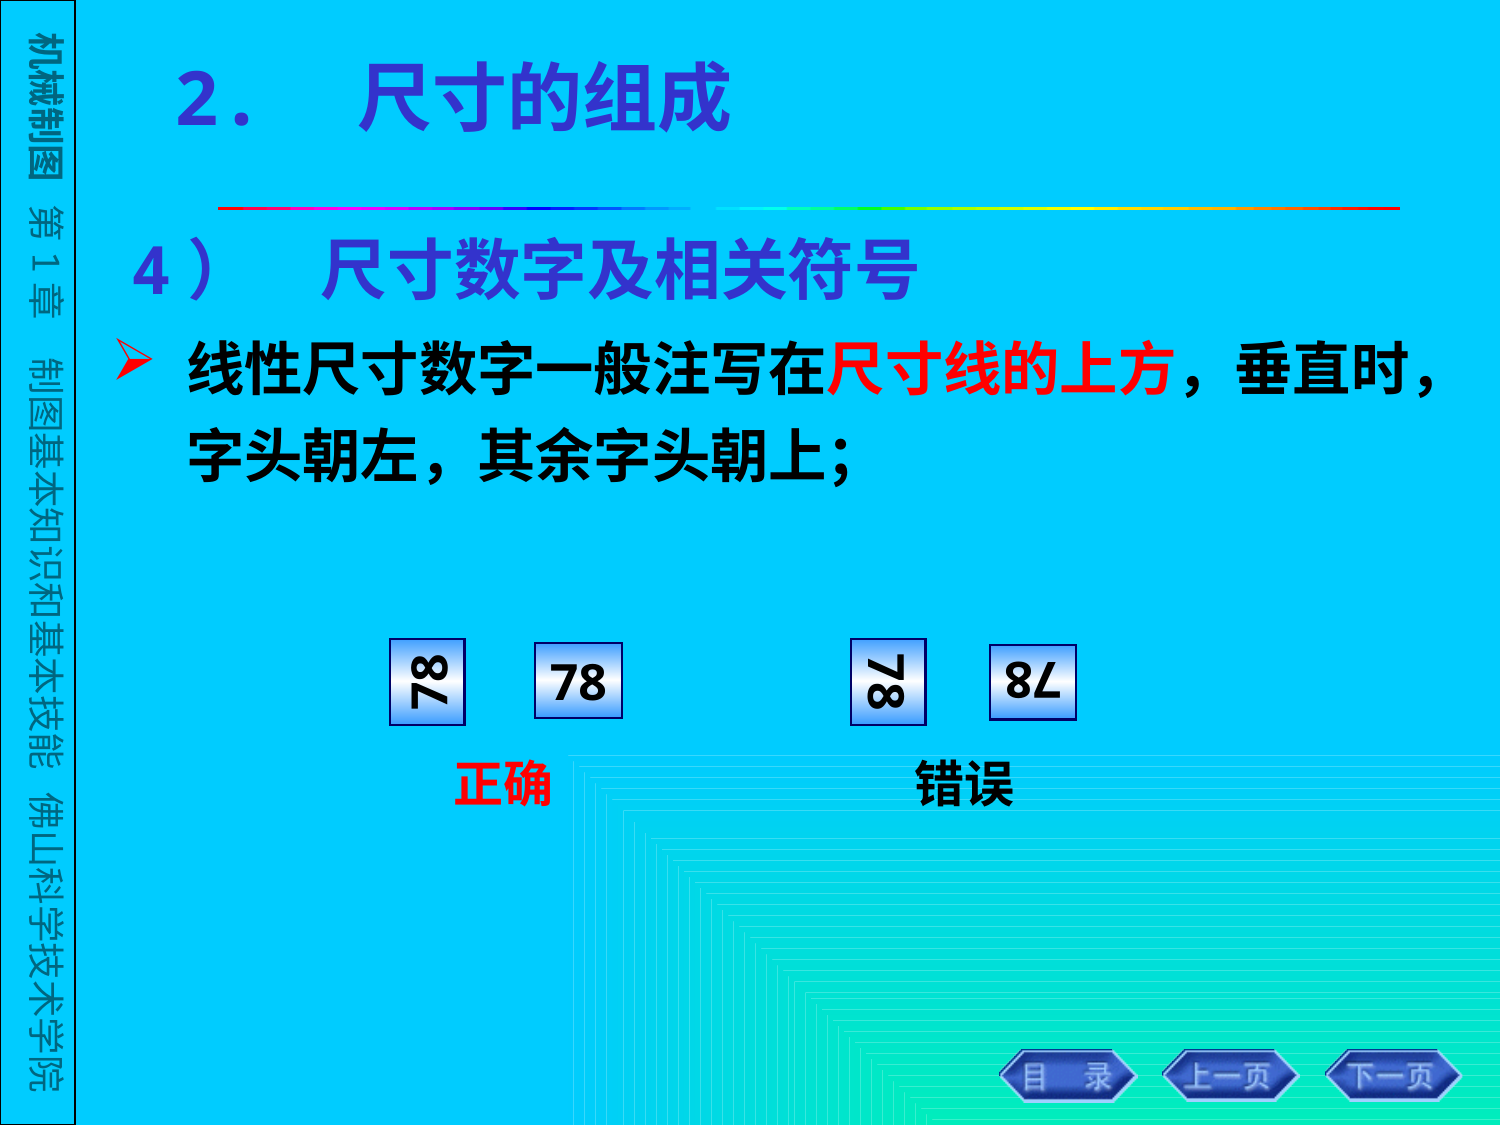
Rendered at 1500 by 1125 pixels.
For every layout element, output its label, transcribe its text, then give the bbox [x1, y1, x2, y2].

text_box 4） 尺寸数字及相关符号 [116, 220, 1432, 351]
picture [999, 1049, 1138, 1103]
picture [1162, 1049, 1300, 1102]
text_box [388, 628, 632, 820]
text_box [849, 628, 1087, 820]
text_box 2. 尺寸的组成 [159, 42, 1022, 173]
text_box 线性尺寸数字一般注写在尺寸线的上方，垂直时，字头朝左，其余字头朝上； [111, 314, 1441, 490]
picture [1325, 1049, 1463, 1102]
